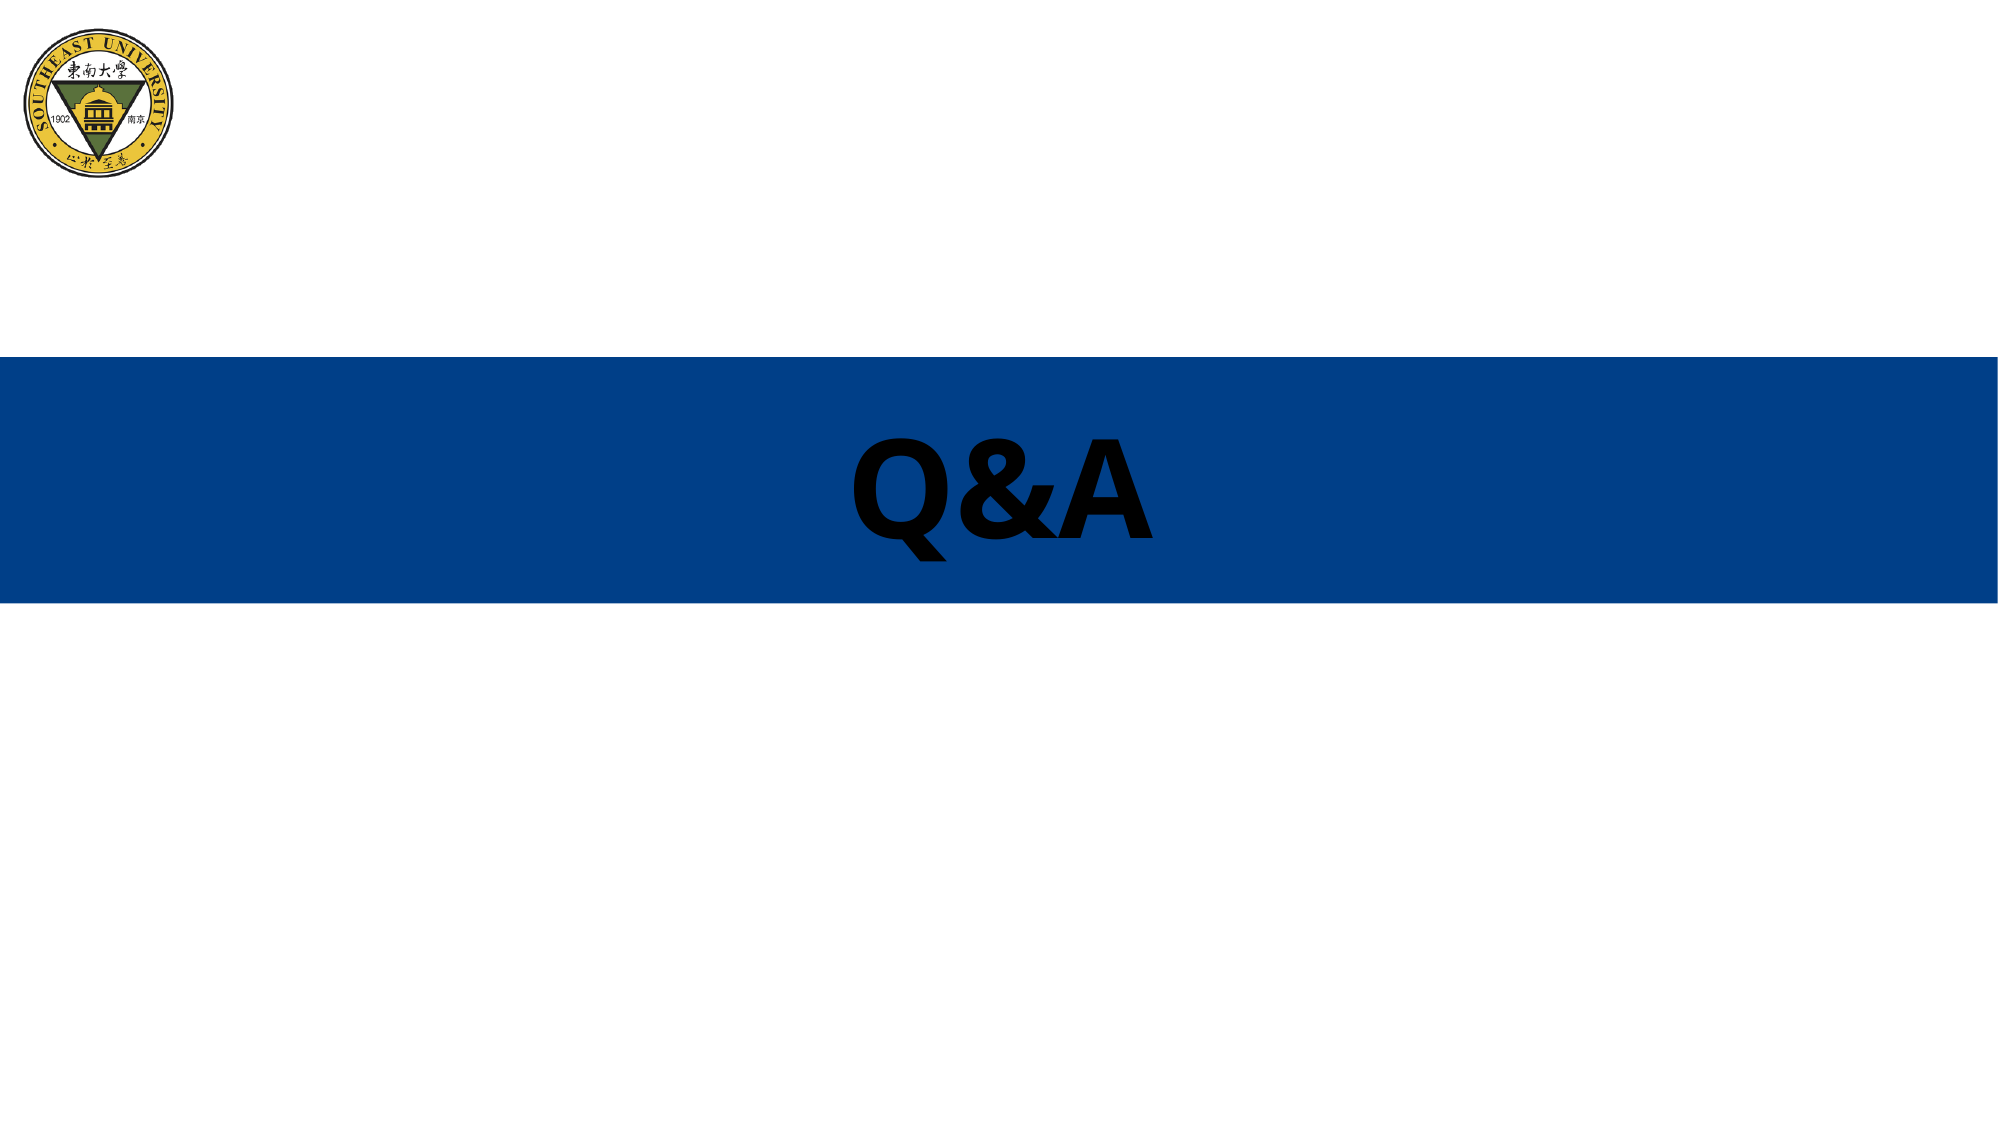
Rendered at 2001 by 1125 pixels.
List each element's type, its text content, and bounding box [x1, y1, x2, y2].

title Q&A [53, 328, 1912, 576]
picture [18, 23, 178, 182]
text_box [0, 356, 1999, 605]
